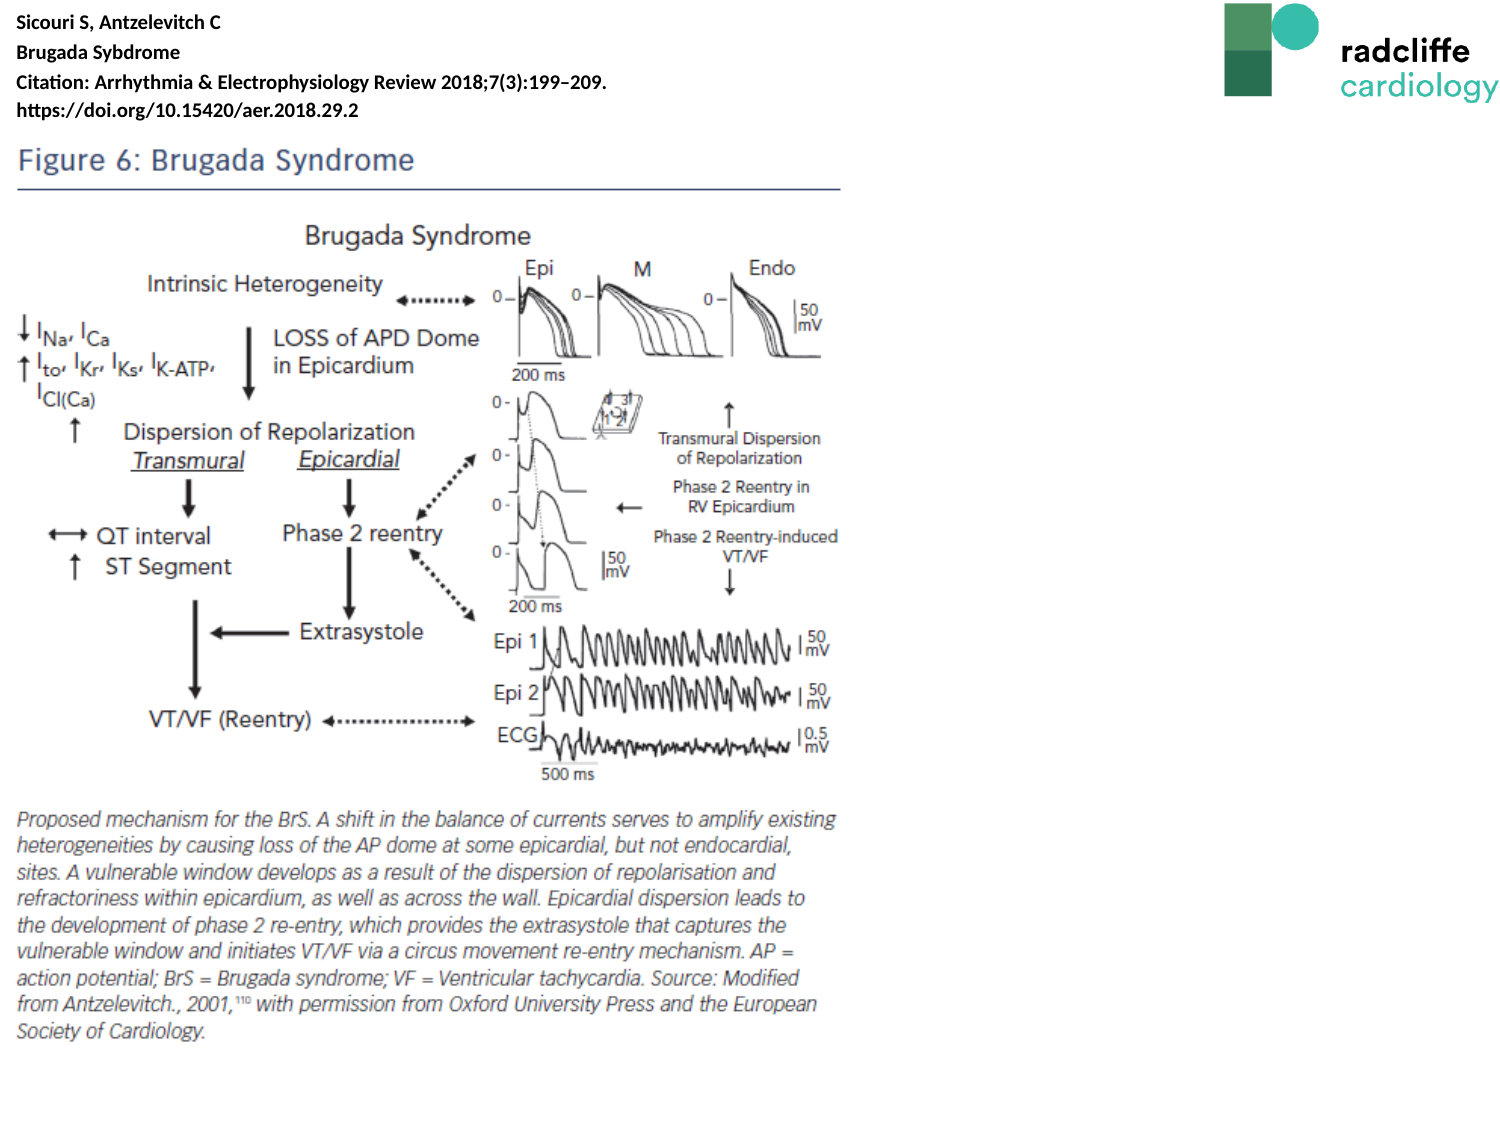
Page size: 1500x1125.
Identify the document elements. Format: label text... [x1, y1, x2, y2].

text_box https://doi.org/10.15420/aer.2018.29.2 [1, 89, 1500, 129]
picture [1, 124, 874, 1063]
text_box Citation: Arrhythmia & Electrophysiology Review 2018;7(3):199–209. [1, 60, 1224, 89]
text_box Sicouri S, Antzelevitch C [1, 1, 939, 31]
text_box Brugada Sybdrome [1, 31, 1224, 60]
picture [1224, 1, 1499, 104]
